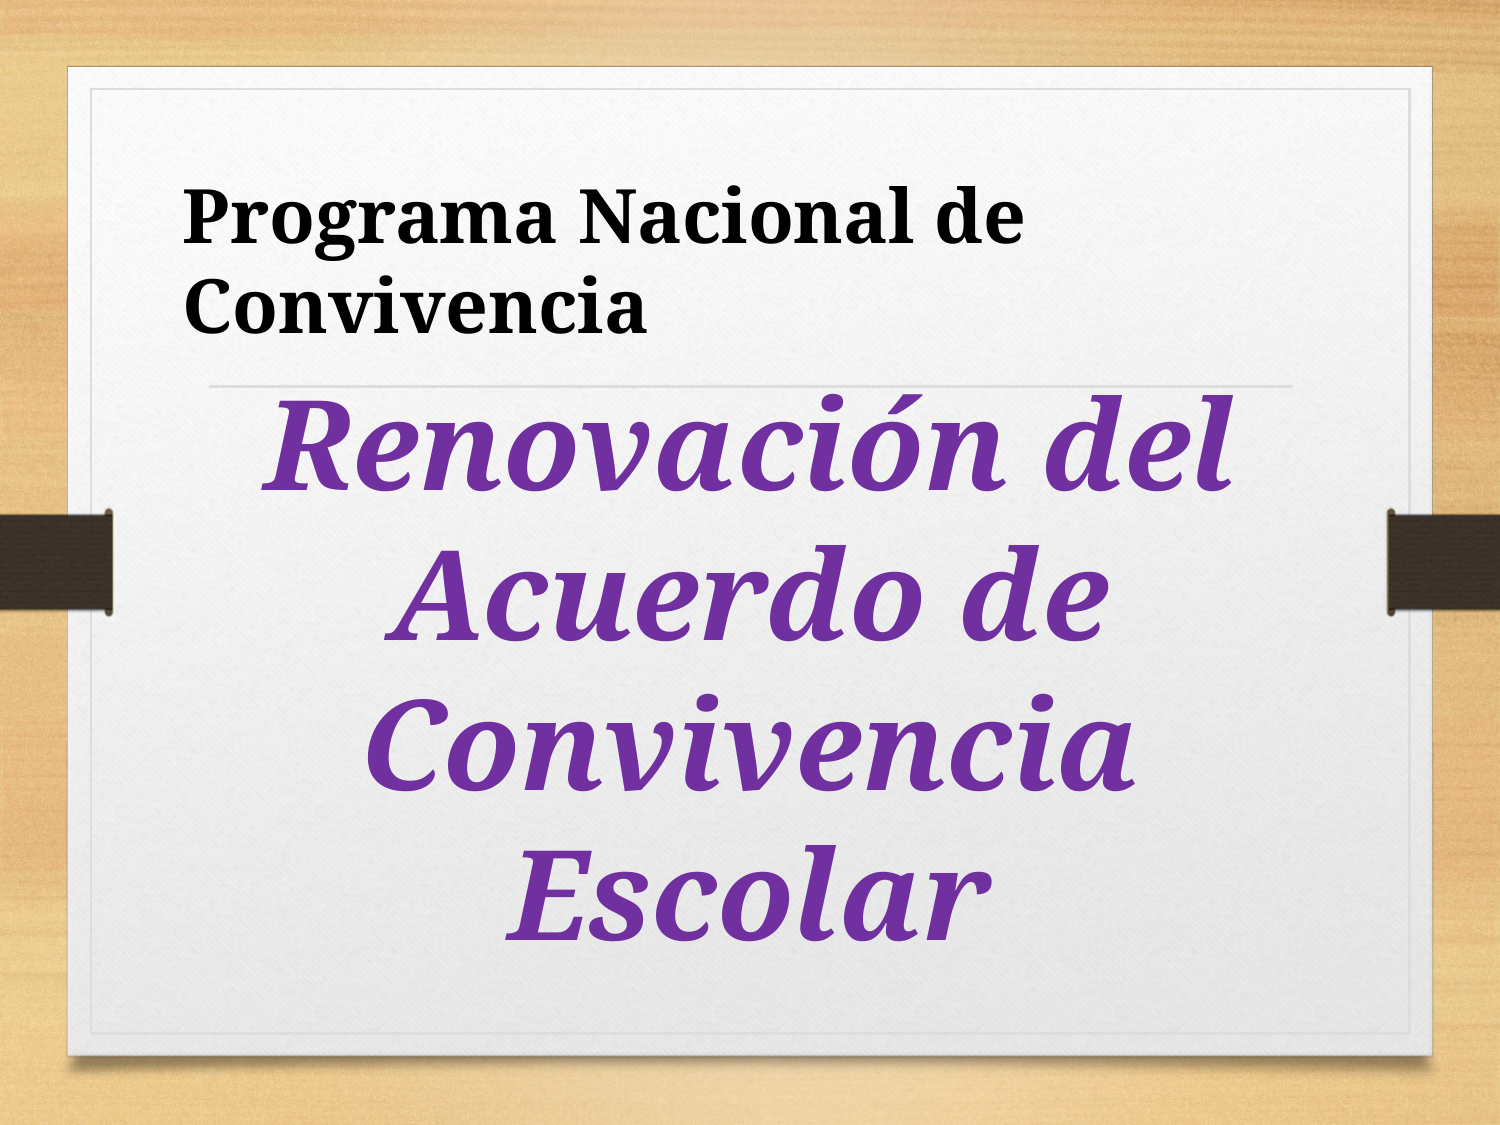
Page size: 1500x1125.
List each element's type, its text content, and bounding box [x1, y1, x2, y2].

text_box Programa Nacional de Convivencia [167, 161, 1336, 357]
picture [0, 0, 1500, 1125]
text_box Renovación del Acuerdo de Convivencia Escolar [130, 358, 1369, 973]
